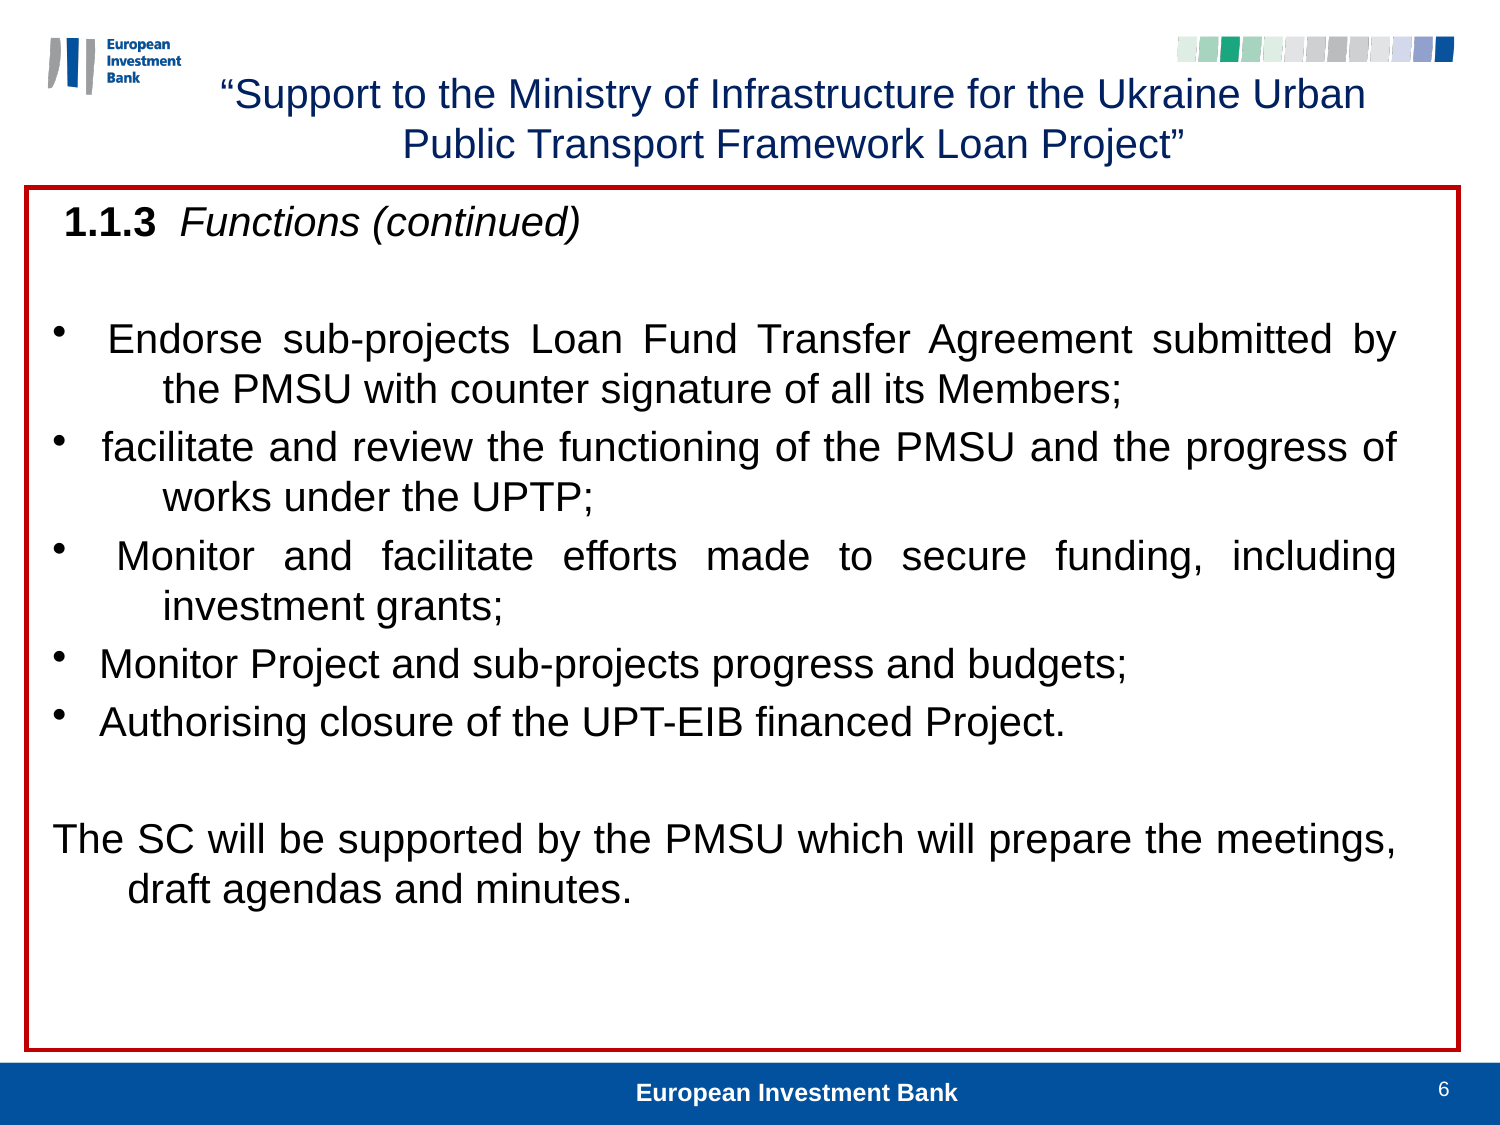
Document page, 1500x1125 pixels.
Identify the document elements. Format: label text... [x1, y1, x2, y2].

slide_number 6 [1413, 1067, 1465, 1123]
text_box “Support to the Ministry of Infrastructure for the Ukraine Urban Public Transport Framework Loan Project” [212, 66, 1375, 175]
text_box 1.1.3 Functions (continued) Endorse sub-projects Loan Fund Transfer Agreement submitted by the PMSU with counter signature of all its Members; facilitate and review the functioning of the PMSU and the progress of works under the UPTP; Monitor and facilitate efforts made to secure funding, including investment grants; Monitor Project and sub-projects progress and budgets; Authorising closure of the UPT-EIB financed Project. The SC will be supported by the PMSU which will prepare the meetings, draft agendas and minutes. [37, 1050, 1413, 1125]
picture [0, 0, 1500, 1125]
text_box [26, 187, 1459, 1050]
